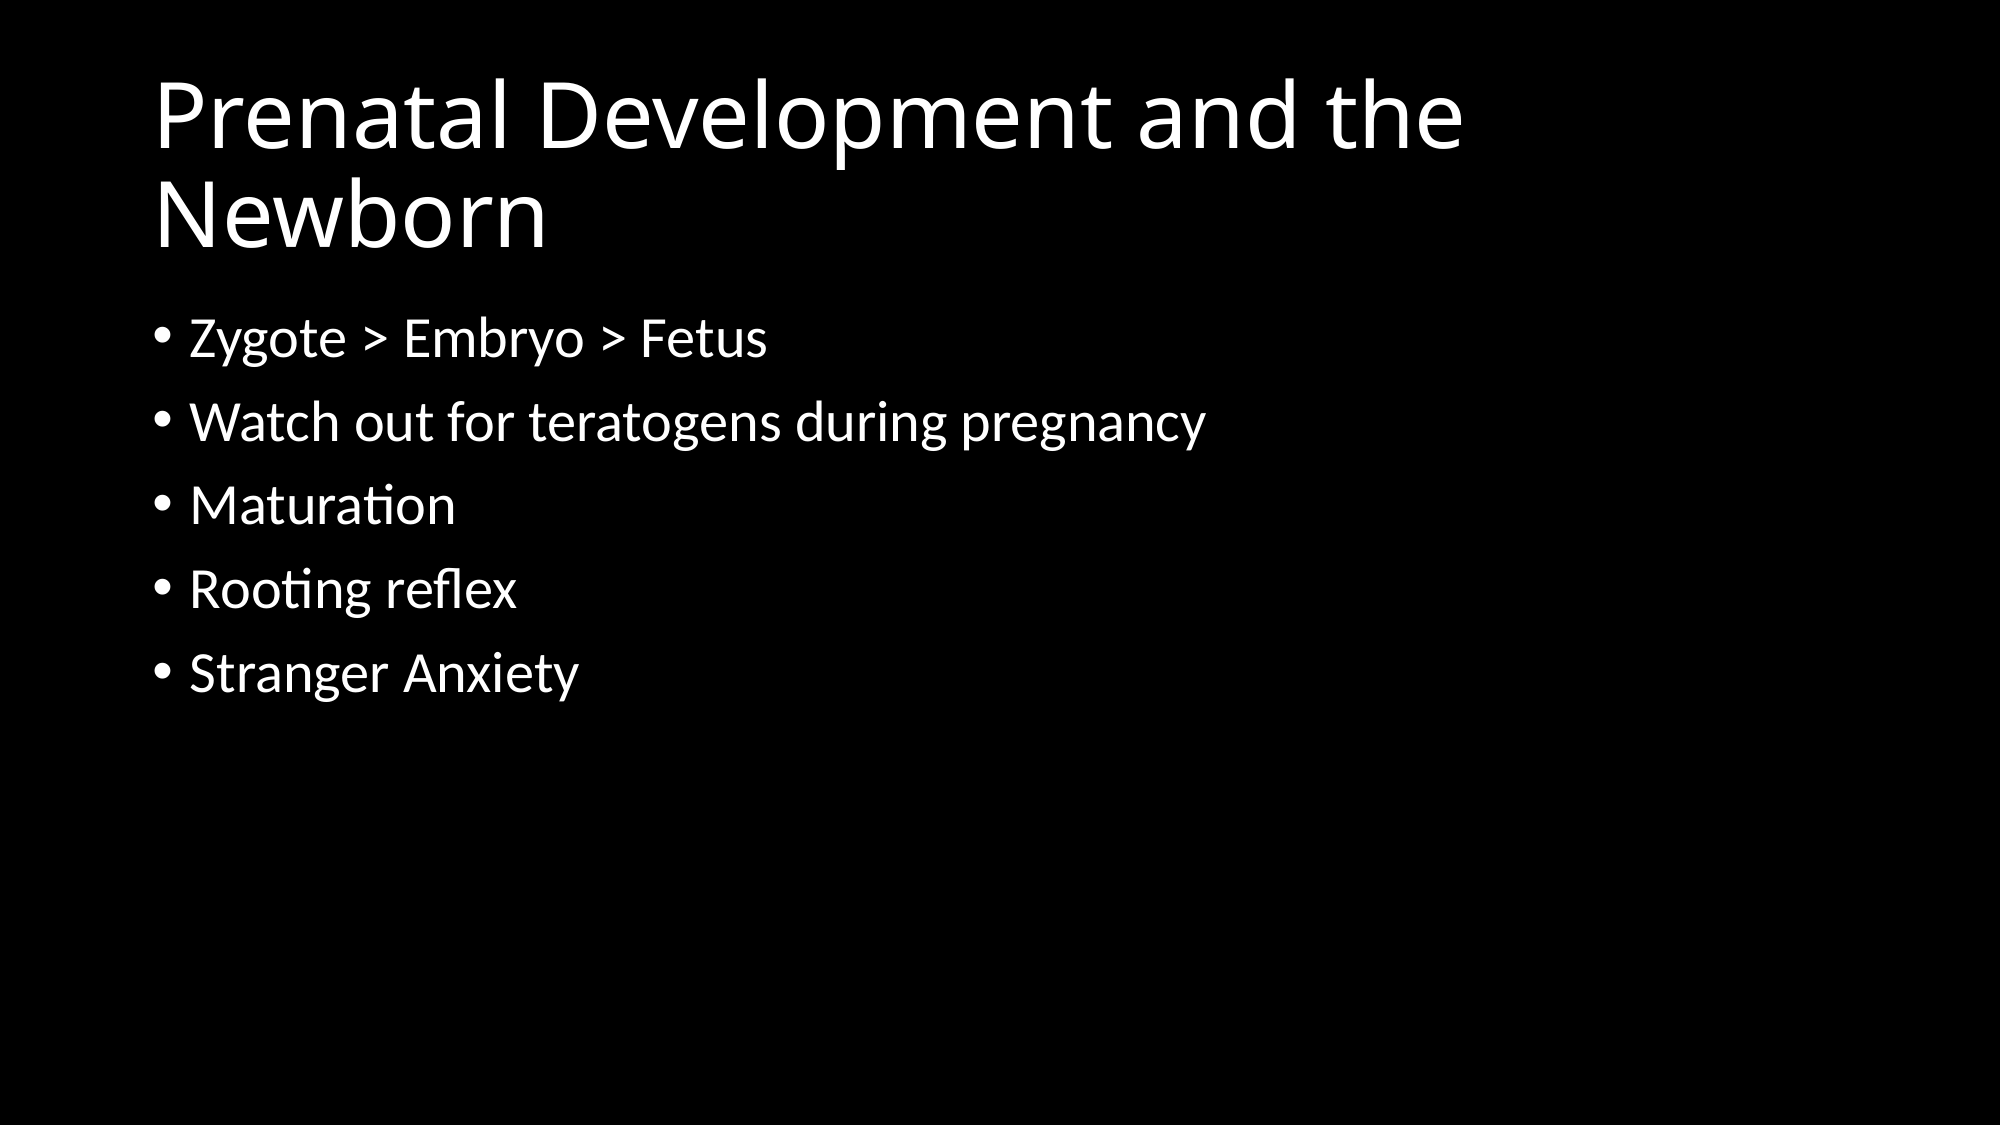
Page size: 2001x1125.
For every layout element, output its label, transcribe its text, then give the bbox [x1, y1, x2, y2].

list Zygote > Embryo > Fetus Watch out for teratogens during pregnancy Maturation Rooting reflex Stranger Anxiety [137, 299, 1863, 1014]
title Prenatal Development and the Newborn [137, 59, 1863, 278]
